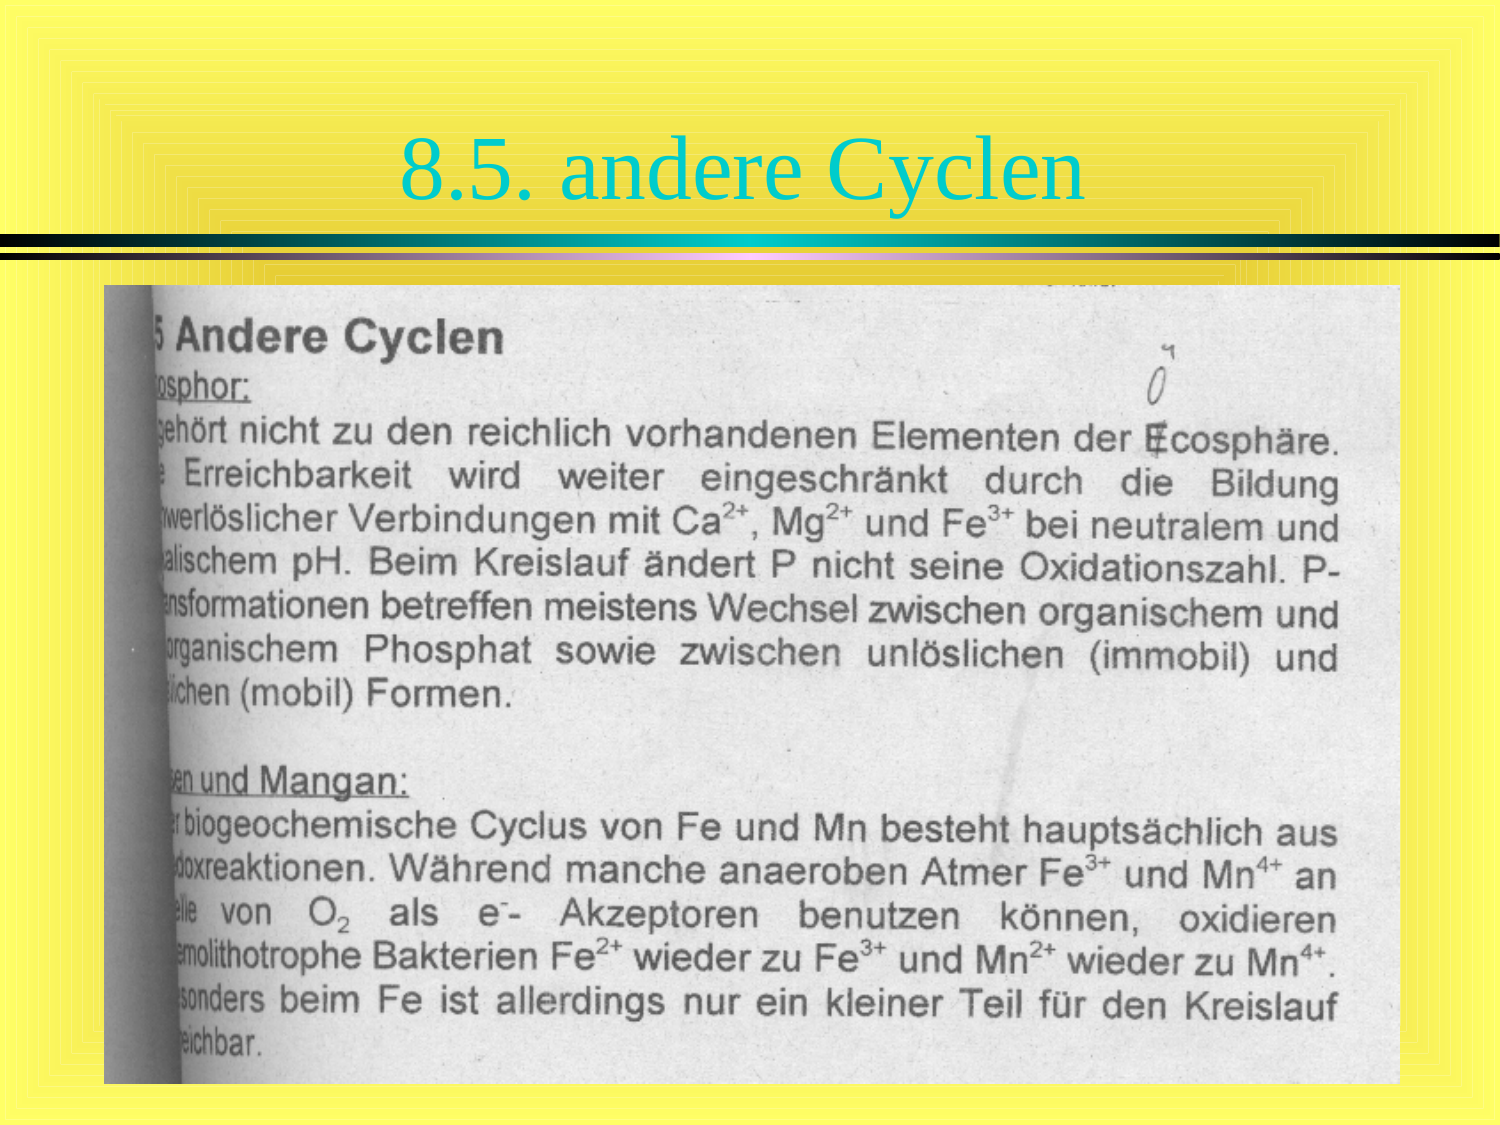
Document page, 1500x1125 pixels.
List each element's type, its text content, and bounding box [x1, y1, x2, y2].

title 8.5. andere Cyclen [99, 37, 1388, 225]
picture [104, 285, 1400, 1084]
